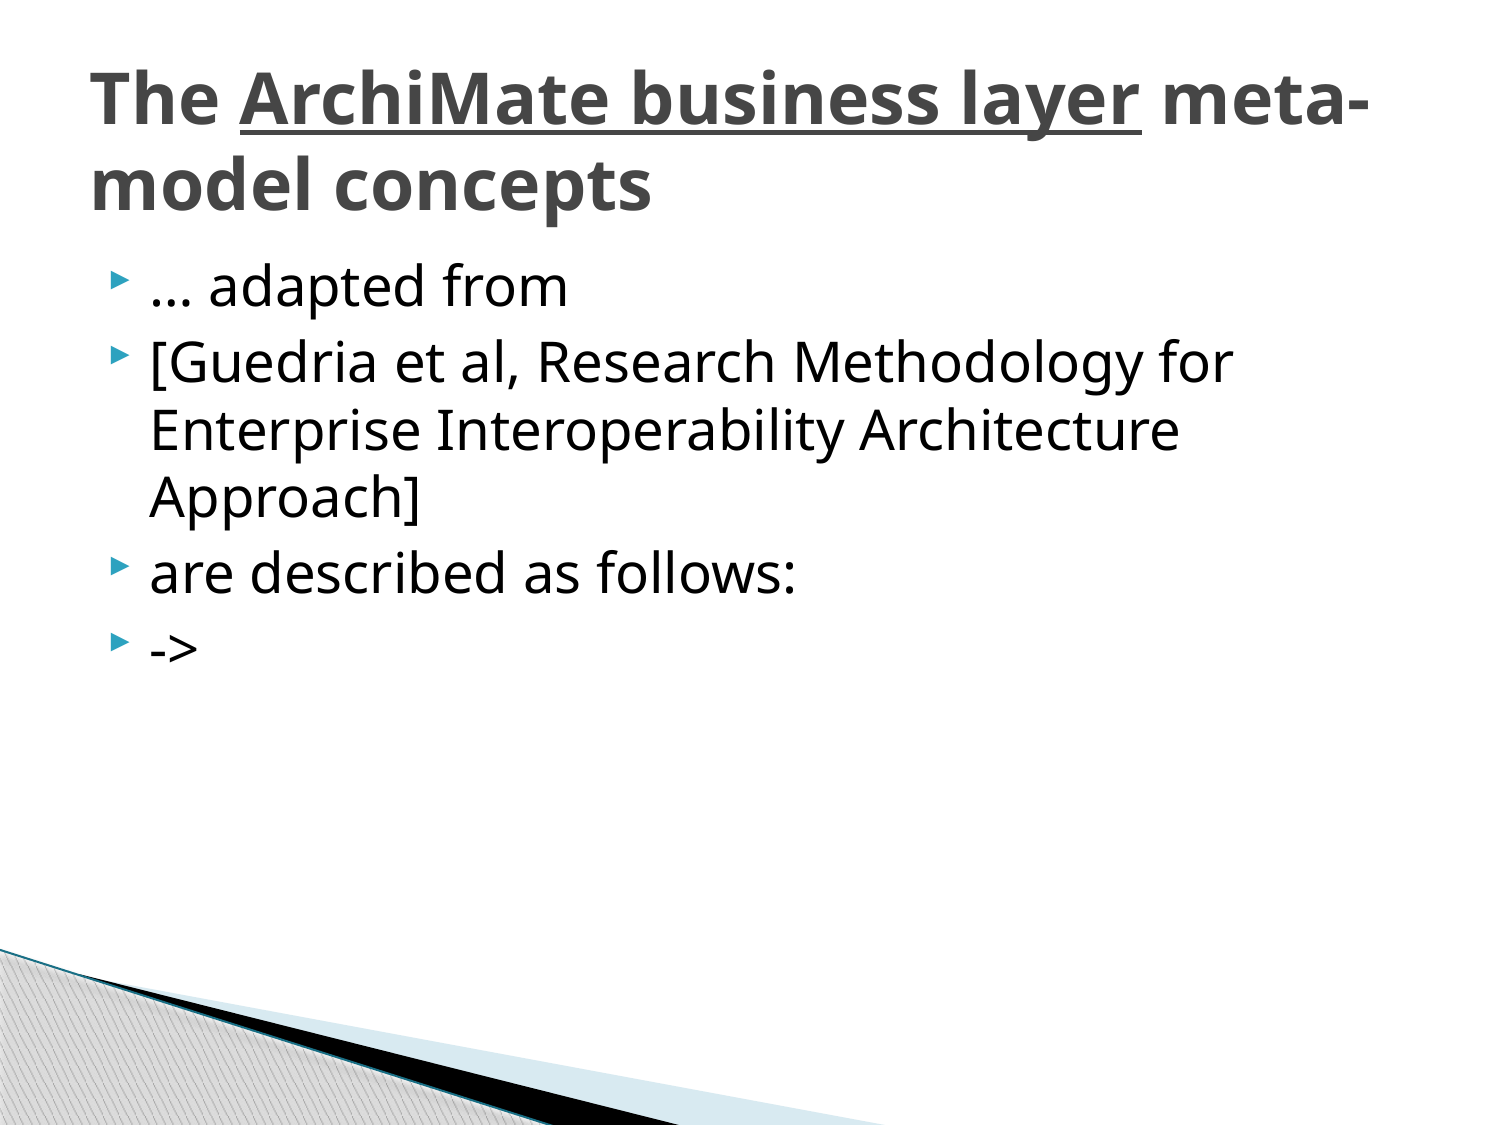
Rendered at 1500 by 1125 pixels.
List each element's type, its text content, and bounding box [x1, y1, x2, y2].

list … adapted from [Guedria et al, Research Methodology for Enterprise Interoperability Architecture Approach] are described as follows: -> [75, 243, 1425, 986]
title The ArchiMate business layer meta-model concepts [75, 45, 1425, 233]
